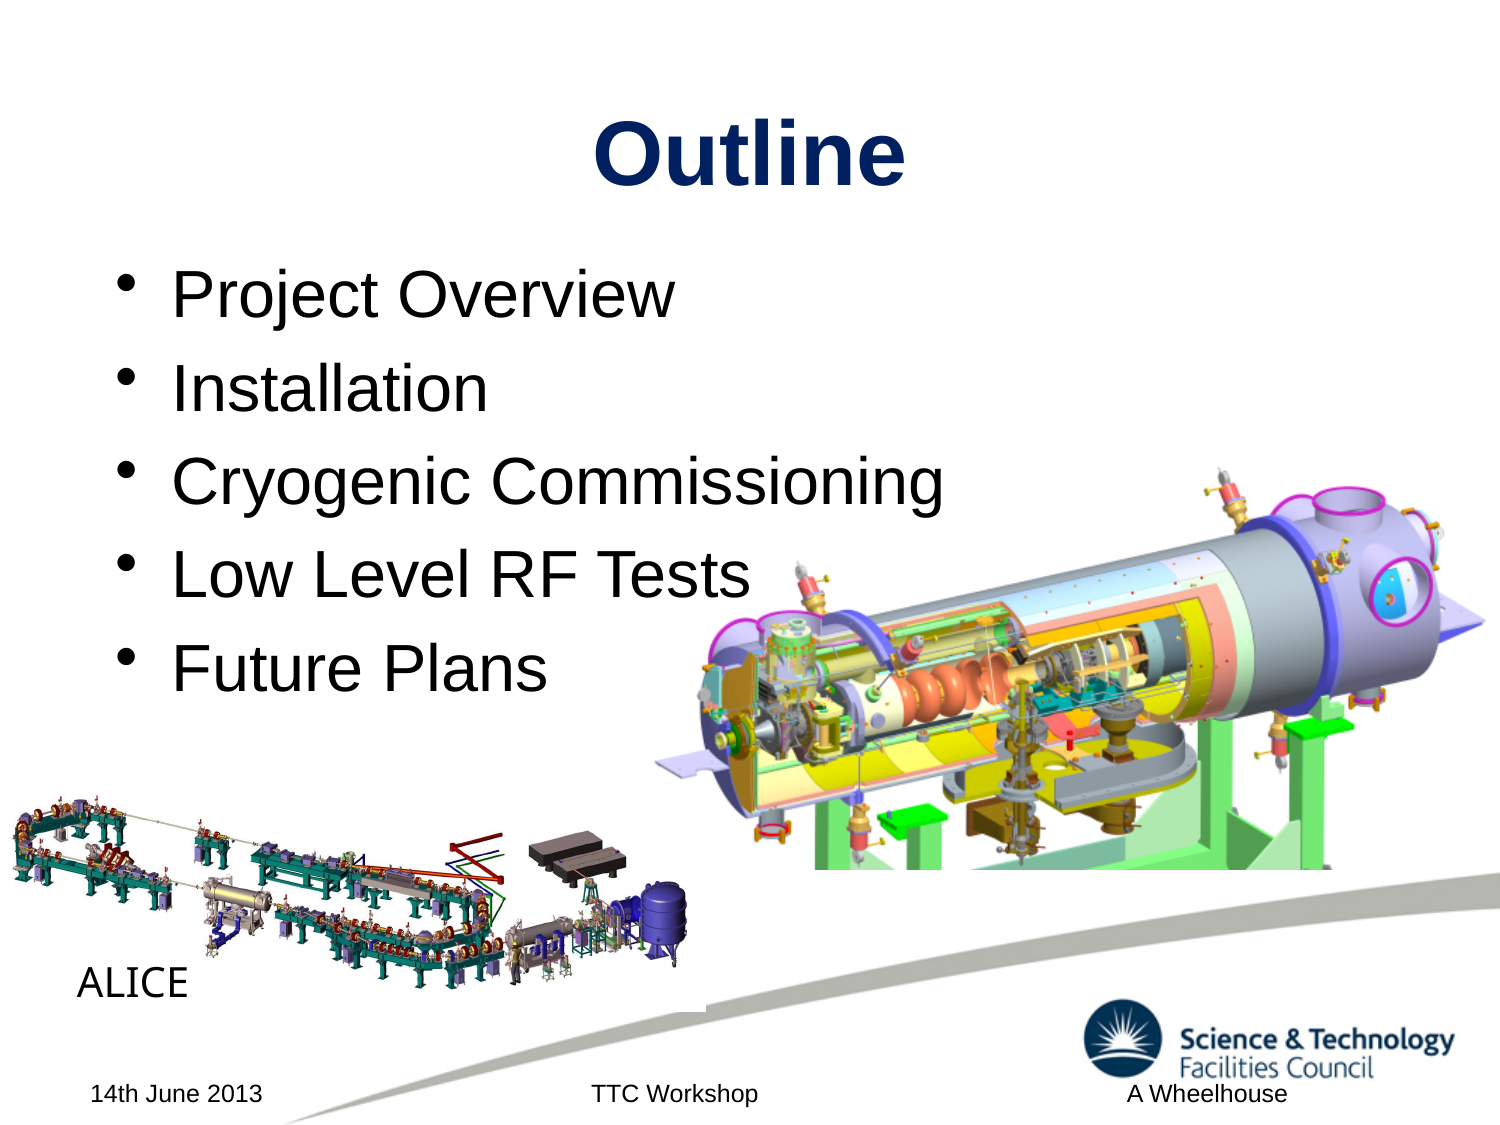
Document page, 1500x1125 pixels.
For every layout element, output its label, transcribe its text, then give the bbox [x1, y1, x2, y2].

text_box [5, 776, 706, 1012]
text_box TTC Workshop A Wheelhouse [512, 1070, 1369, 1103]
list Project Overview Installation Cryogenic Commissioning Low Level RF Tests Future Plans [100, 243, 1376, 775]
picture [0, 466, 1500, 1125]
text_box 14th June 2013 [75, 1070, 425, 1103]
title Outline [0, 54, 1500, 243]
